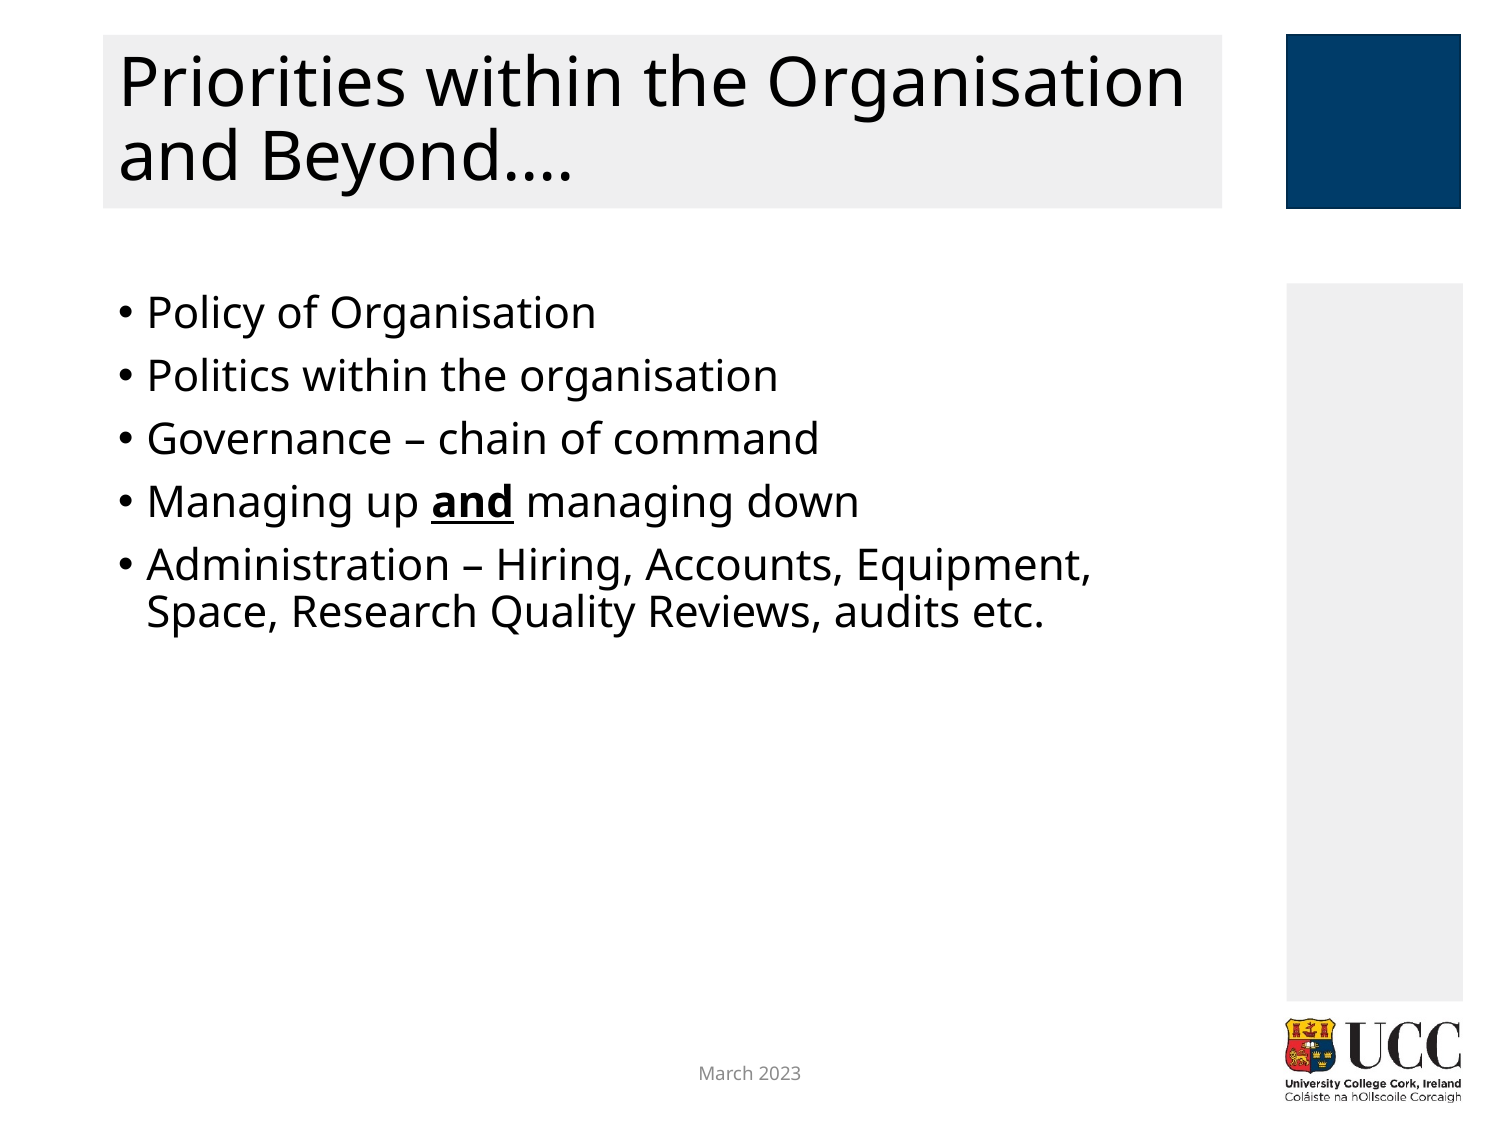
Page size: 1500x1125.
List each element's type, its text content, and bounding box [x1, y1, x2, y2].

footer March 2023 [496, 1042, 1004, 1103]
list Policy of Organisation Politics within the organisation Governance – chain of command Managing up and managing down Administration – Hiring, Accounts, Equipment, Space, Research Quality Reviews, audits etc. [103, 283, 1223, 1002]
title Priorities within the Organisation and Beyond…. [103, 34, 1223, 209]
picture [1283, 1017, 1463, 1103]
